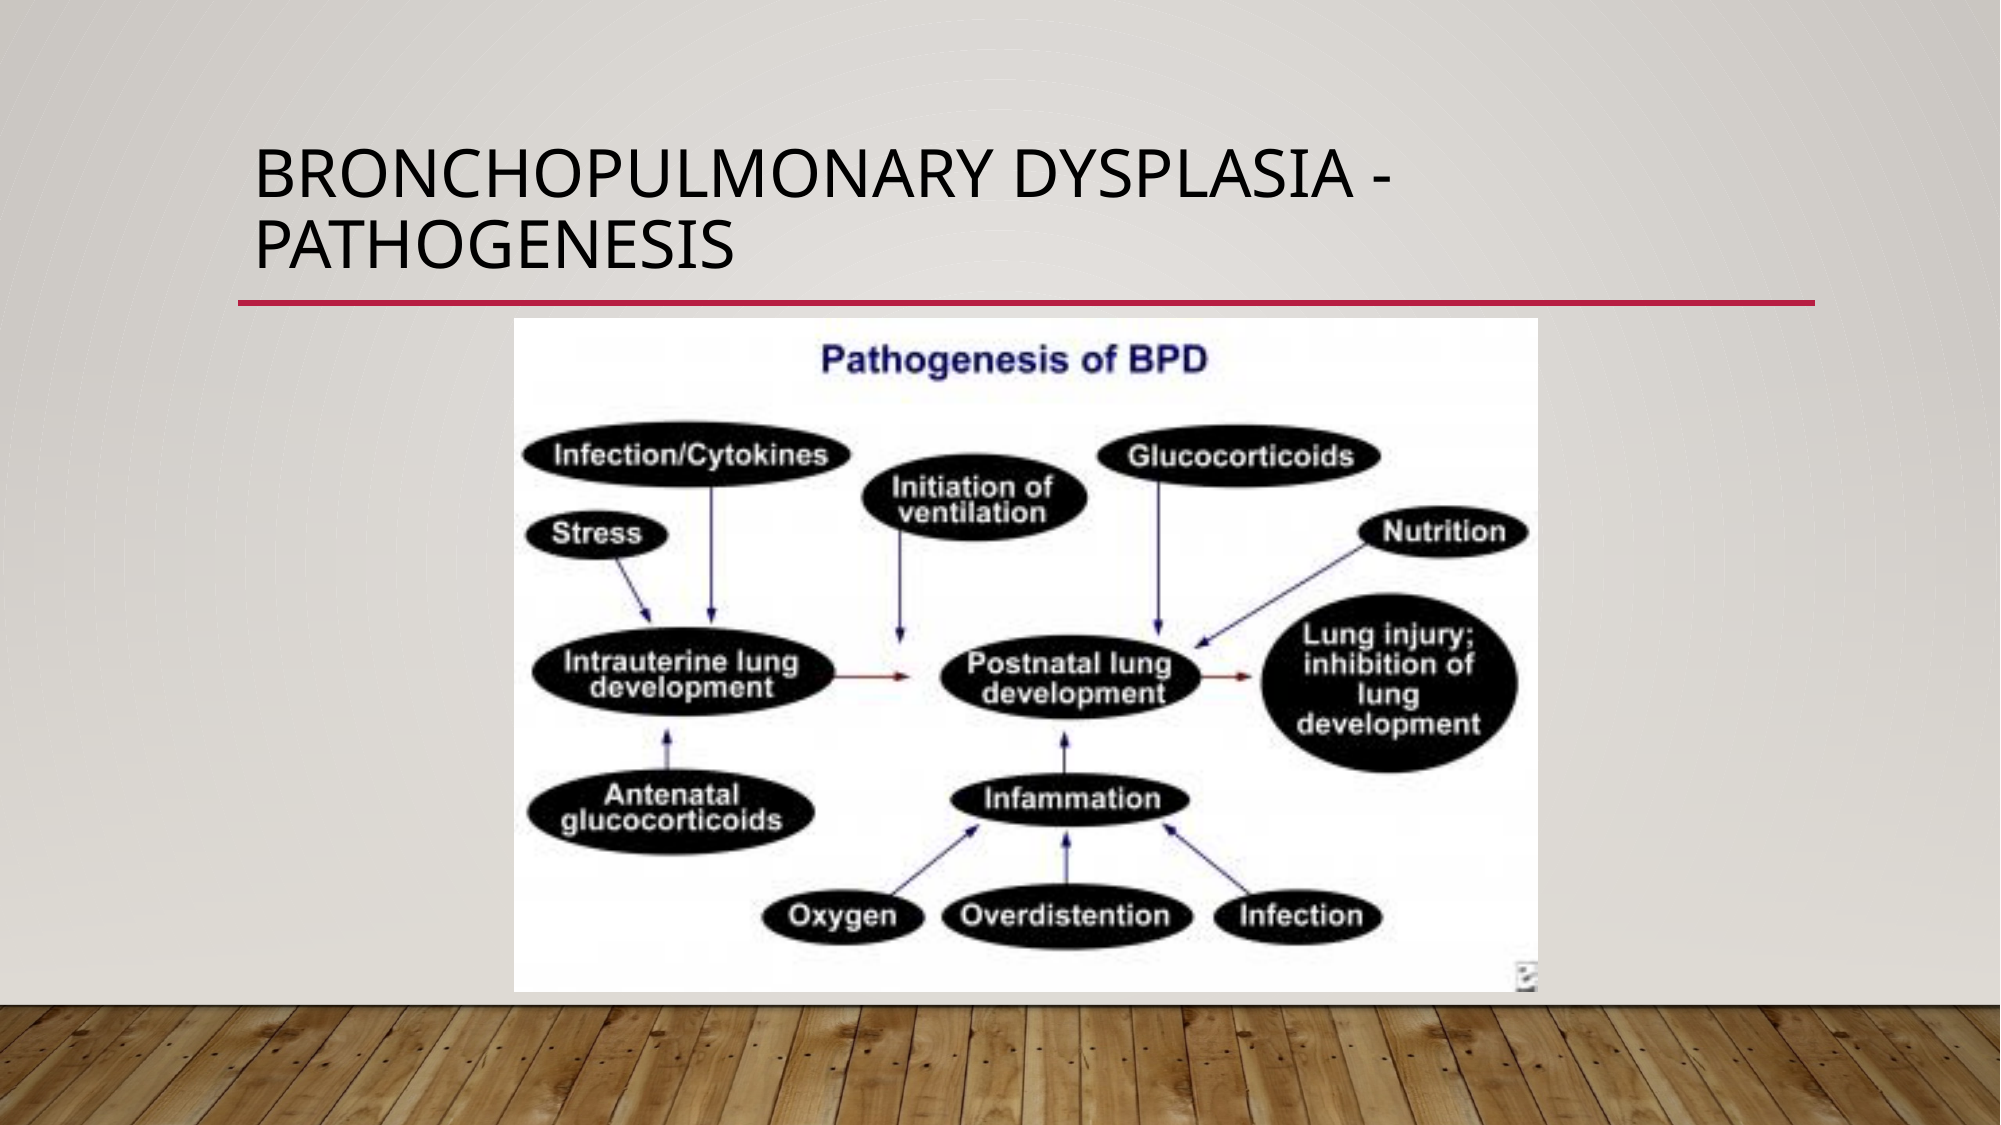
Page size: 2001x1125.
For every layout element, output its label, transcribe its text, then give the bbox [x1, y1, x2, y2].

title Bronchopulmonary dysplasia - pathogenesis [238, 131, 1814, 305]
picture [514, 317, 1538, 992]
picture [0, 1005, 2000, 1125]
